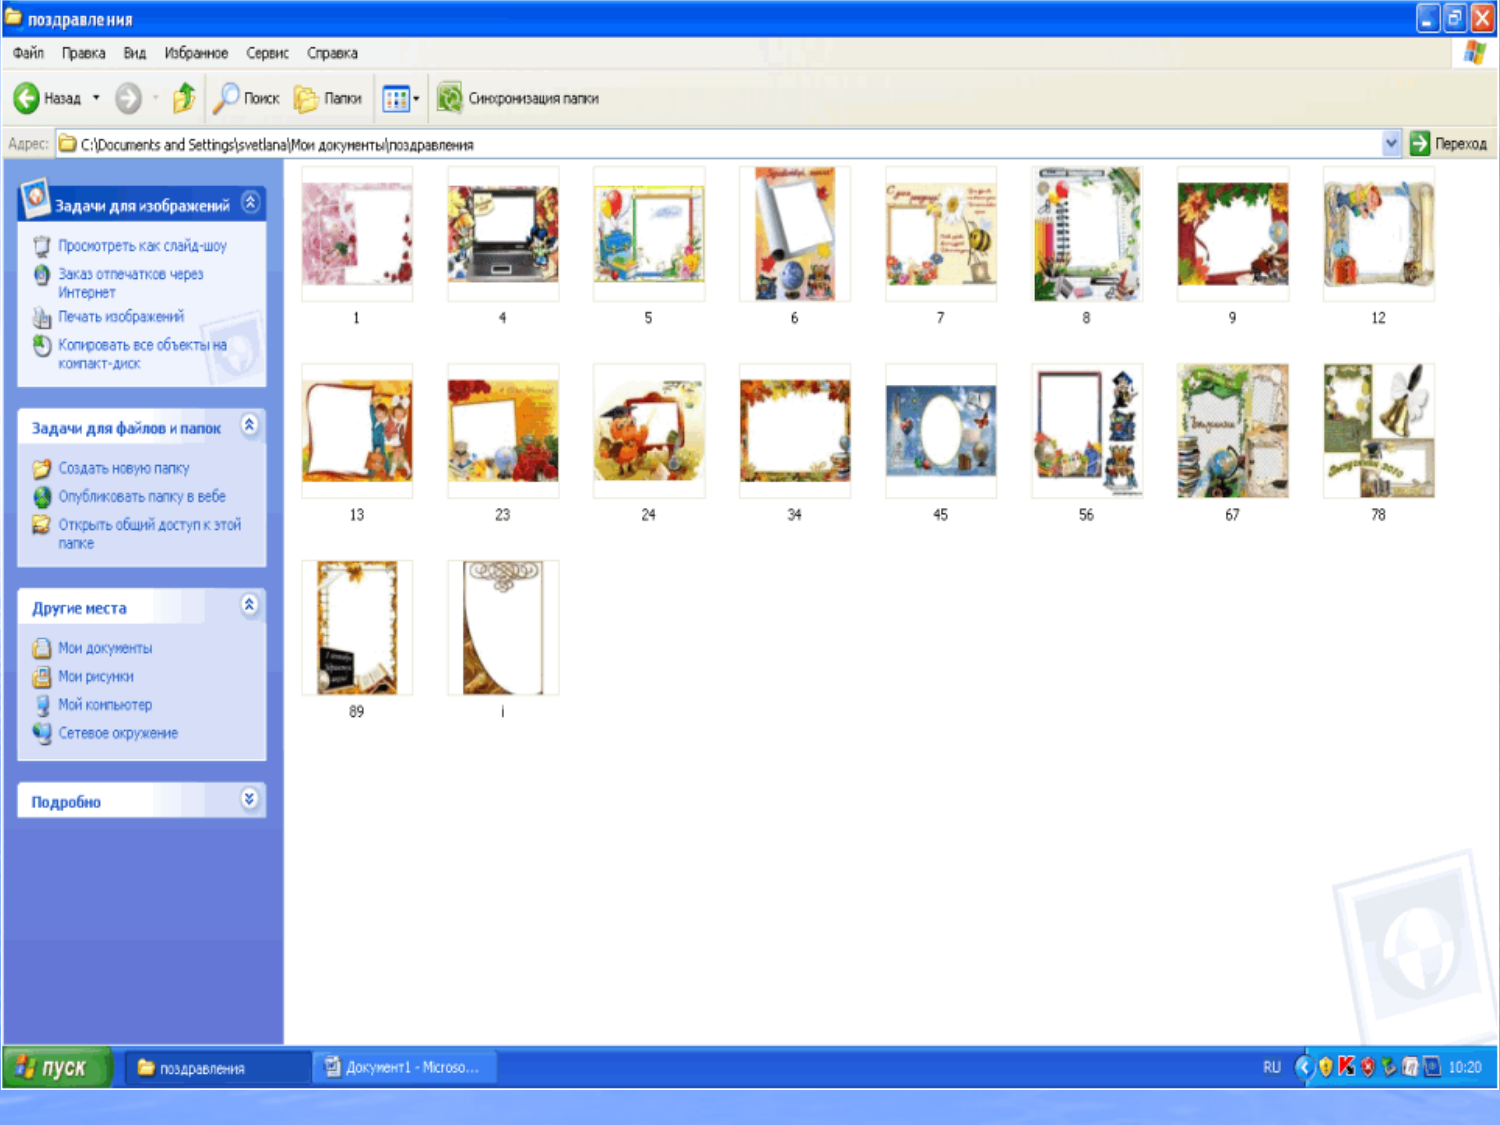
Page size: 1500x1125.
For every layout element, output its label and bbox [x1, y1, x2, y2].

list [0, 0, 1500, 1091]
